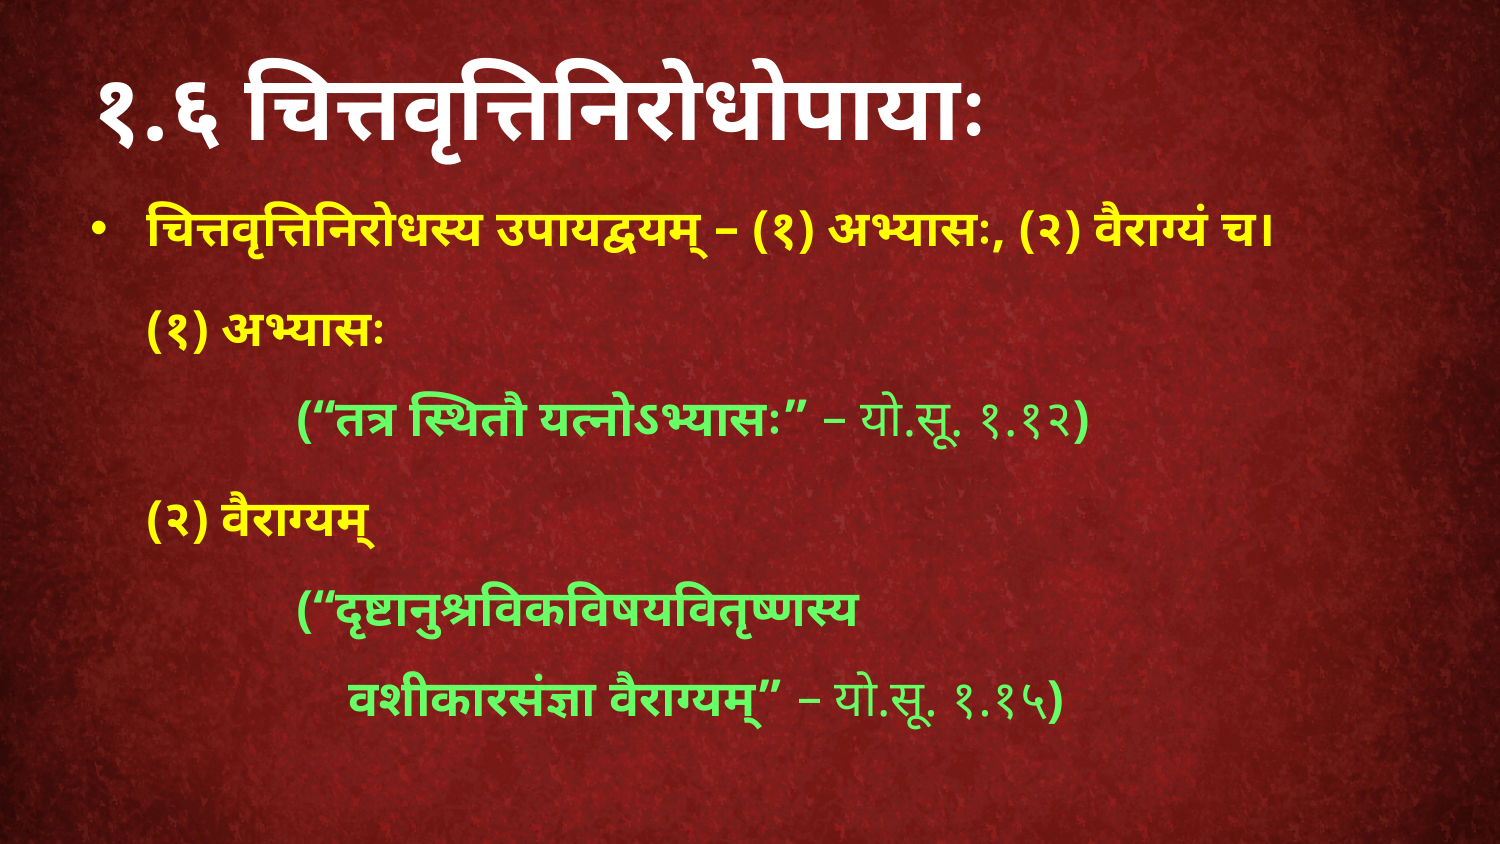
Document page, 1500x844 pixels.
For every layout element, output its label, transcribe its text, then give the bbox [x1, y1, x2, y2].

picture [0, 0, 1500, 844]
list चित्तवृत्तिनिरोधस्य उपायद्वयम् – (१) अभ्यासः, (२) वैराग्यं च। (१) अभ्यासः (“तत्र स्थितौ यत्नोऽभ्यासः” – यो.सू. १.१२) (२) वैराग्यम् (“दृष्टानुश्रविकविषयवितृष्णस्य वशीकारसंज्ञा वैराग्यम्” – यो.सू. १.१५) [75, 159, 1425, 772]
title १.६ चित्तवृत्तिनिरोधोपायाः [75, 33, 1425, 159]
